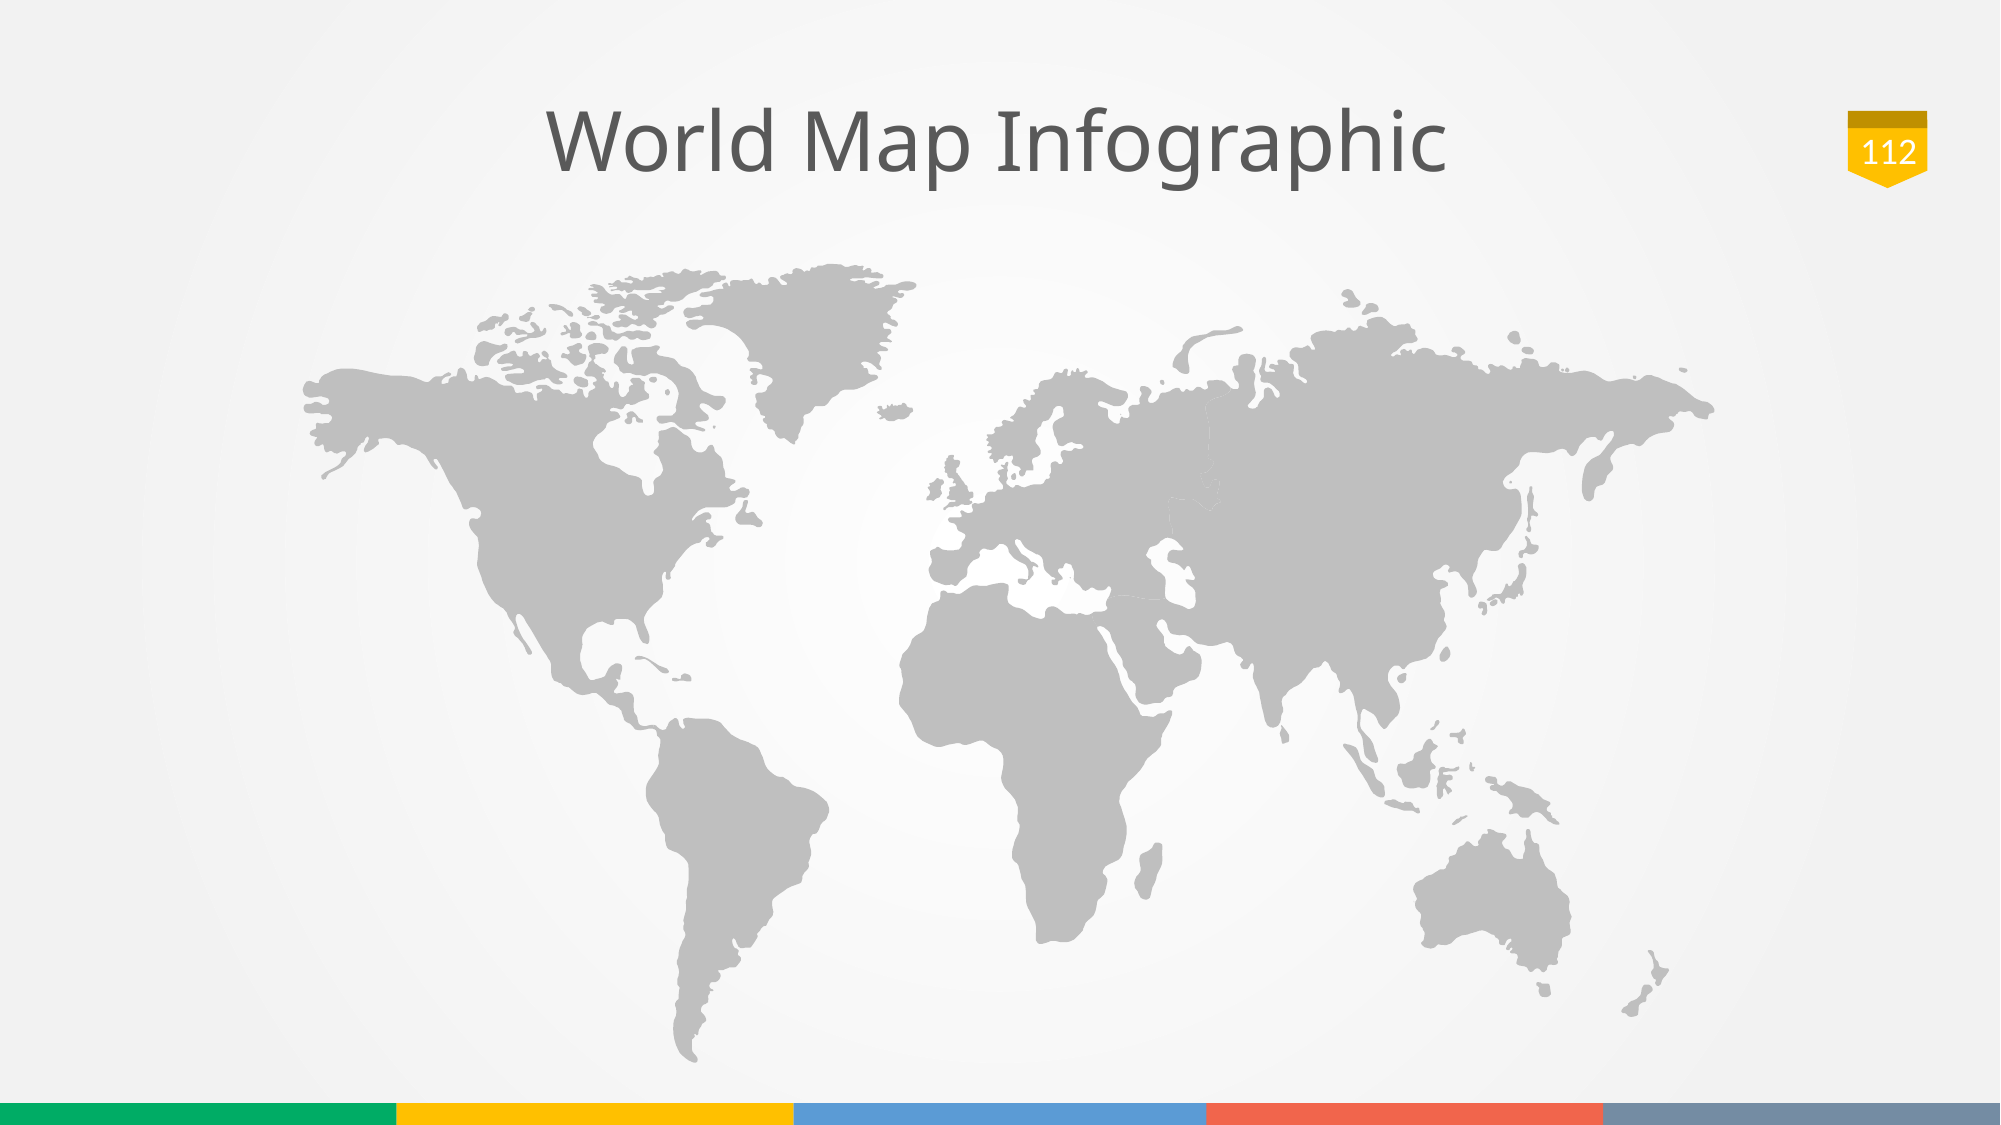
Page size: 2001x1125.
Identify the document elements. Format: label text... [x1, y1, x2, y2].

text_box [302, 263, 1715, 1063]
slide_number 112 [1843, 110, 1935, 189]
title World Map Infographic [131, 84, 1886, 206]
